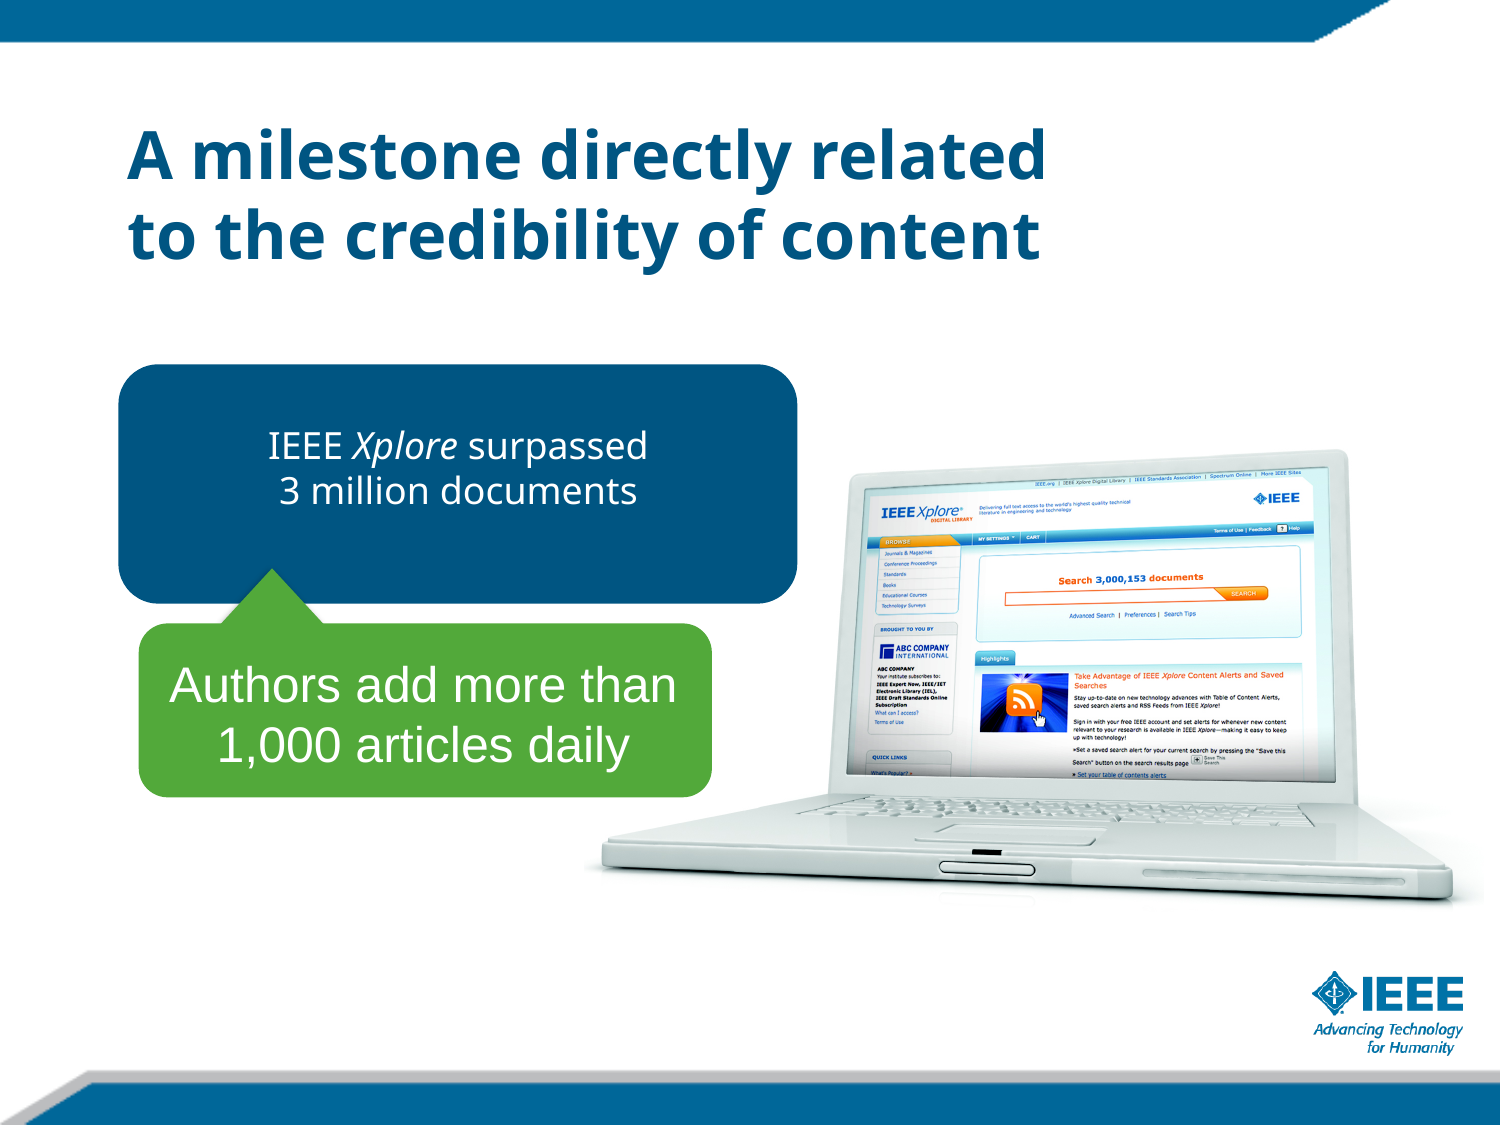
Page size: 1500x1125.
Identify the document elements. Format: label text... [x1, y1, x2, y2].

picture [0, 0, 1500, 1125]
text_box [138, 567, 713, 798]
title A milestone directly related to the credibility of content [112, 104, 1500, 293]
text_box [117, 364, 800, 604]
